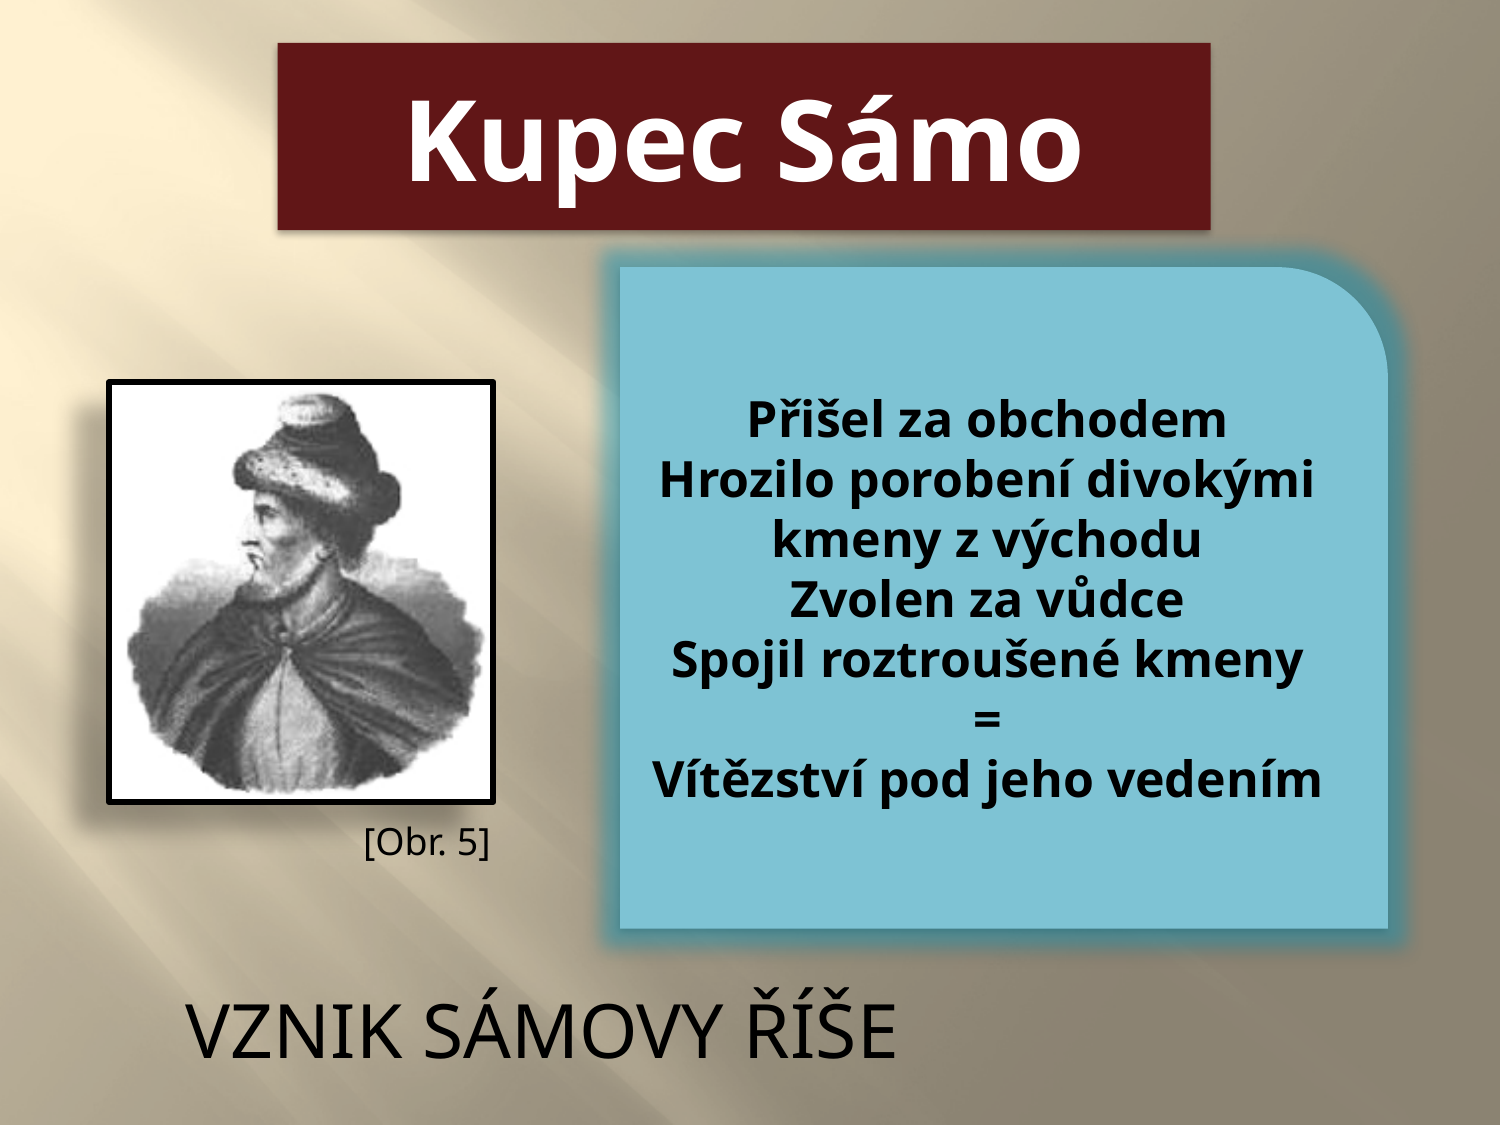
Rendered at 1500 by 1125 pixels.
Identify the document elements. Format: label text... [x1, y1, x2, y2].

text_box VZNIK SÁMOVY ŘÍŠE [171, 975, 1140, 1081]
text_box Přišel za obchodem Hrozilo porobení divokými kmeny z východu Zvolen za vůdce Spojil roztroušené kmeny = Vítězství pod jeho vedením [619, 266, 1389, 930]
picture [111, 385, 491, 799]
text_box [Obr. 5] [348, 810, 538, 871]
title Kupec Sámo [277, 42, 1211, 231]
